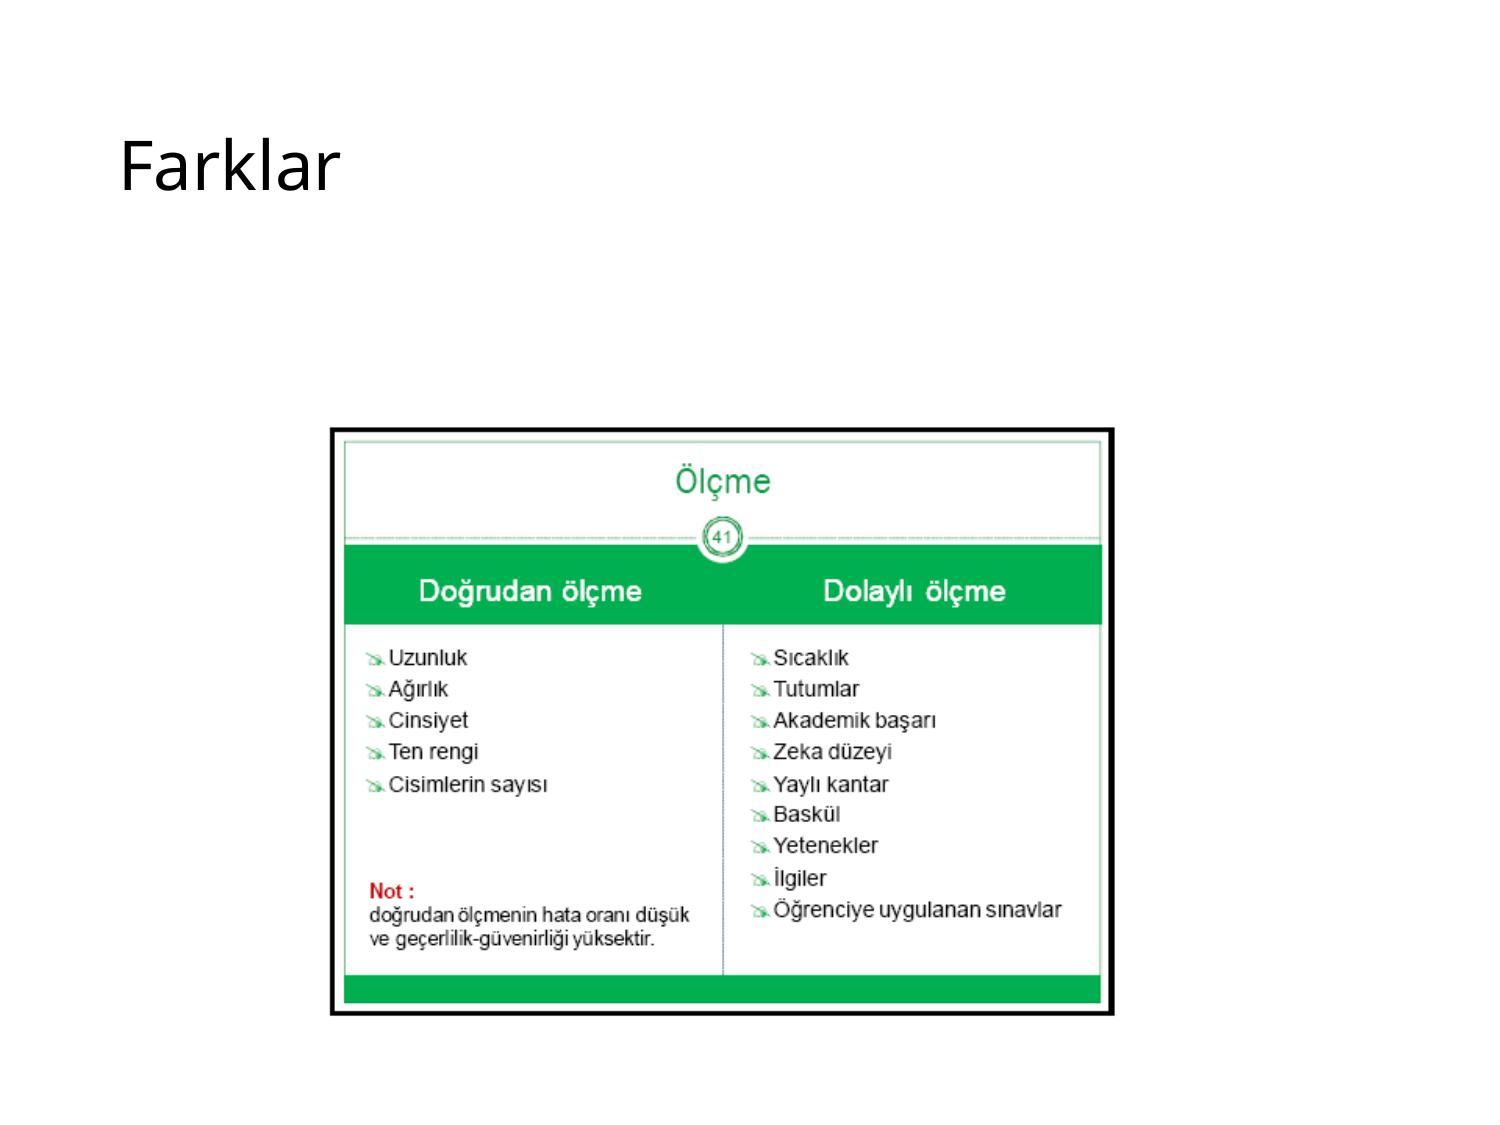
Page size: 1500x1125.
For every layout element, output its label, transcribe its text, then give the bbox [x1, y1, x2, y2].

title Farklar [103, 59, 1398, 278]
picture [324, 412, 1129, 1027]
